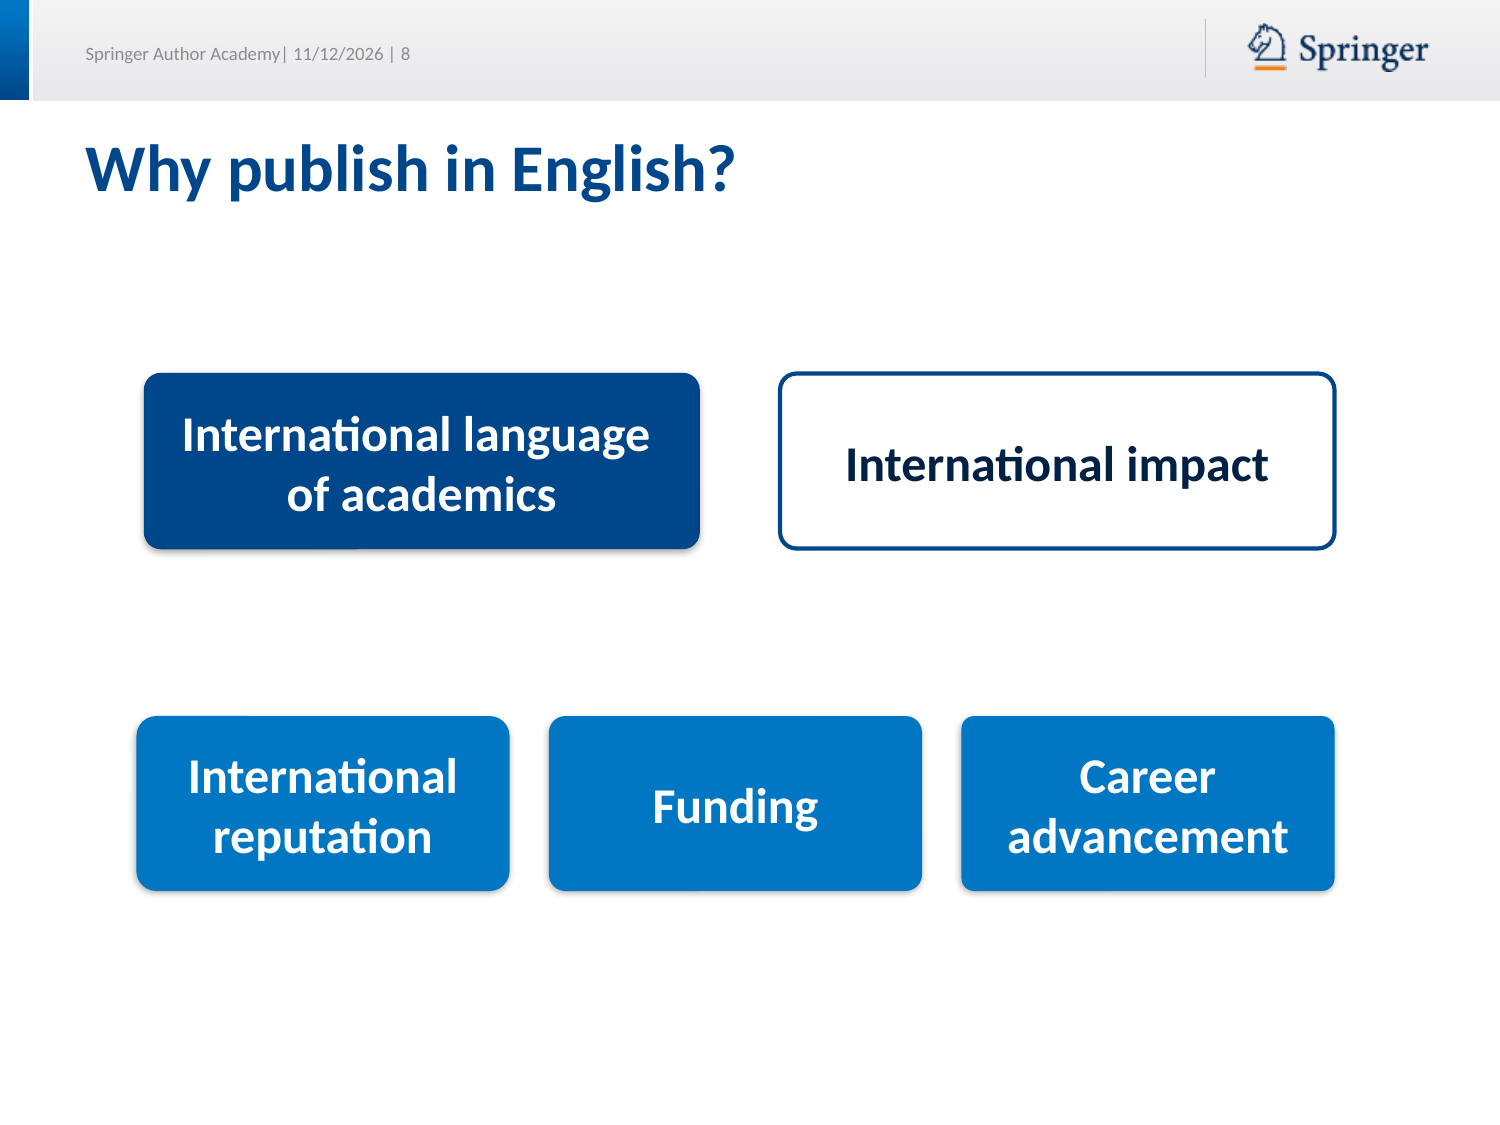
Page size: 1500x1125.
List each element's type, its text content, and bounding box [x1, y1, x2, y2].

title Why publish in English? [85, 133, 1421, 207]
text_box International language of academics [143, 372, 700, 550]
text_box International impact [777, 371, 1337, 551]
picture [33, 0, 1500, 101]
text_box Funding [548, 715, 923, 892]
text_box International reputation [135, 715, 511, 892]
text_box Career advancement [960, 715, 1336, 892]
